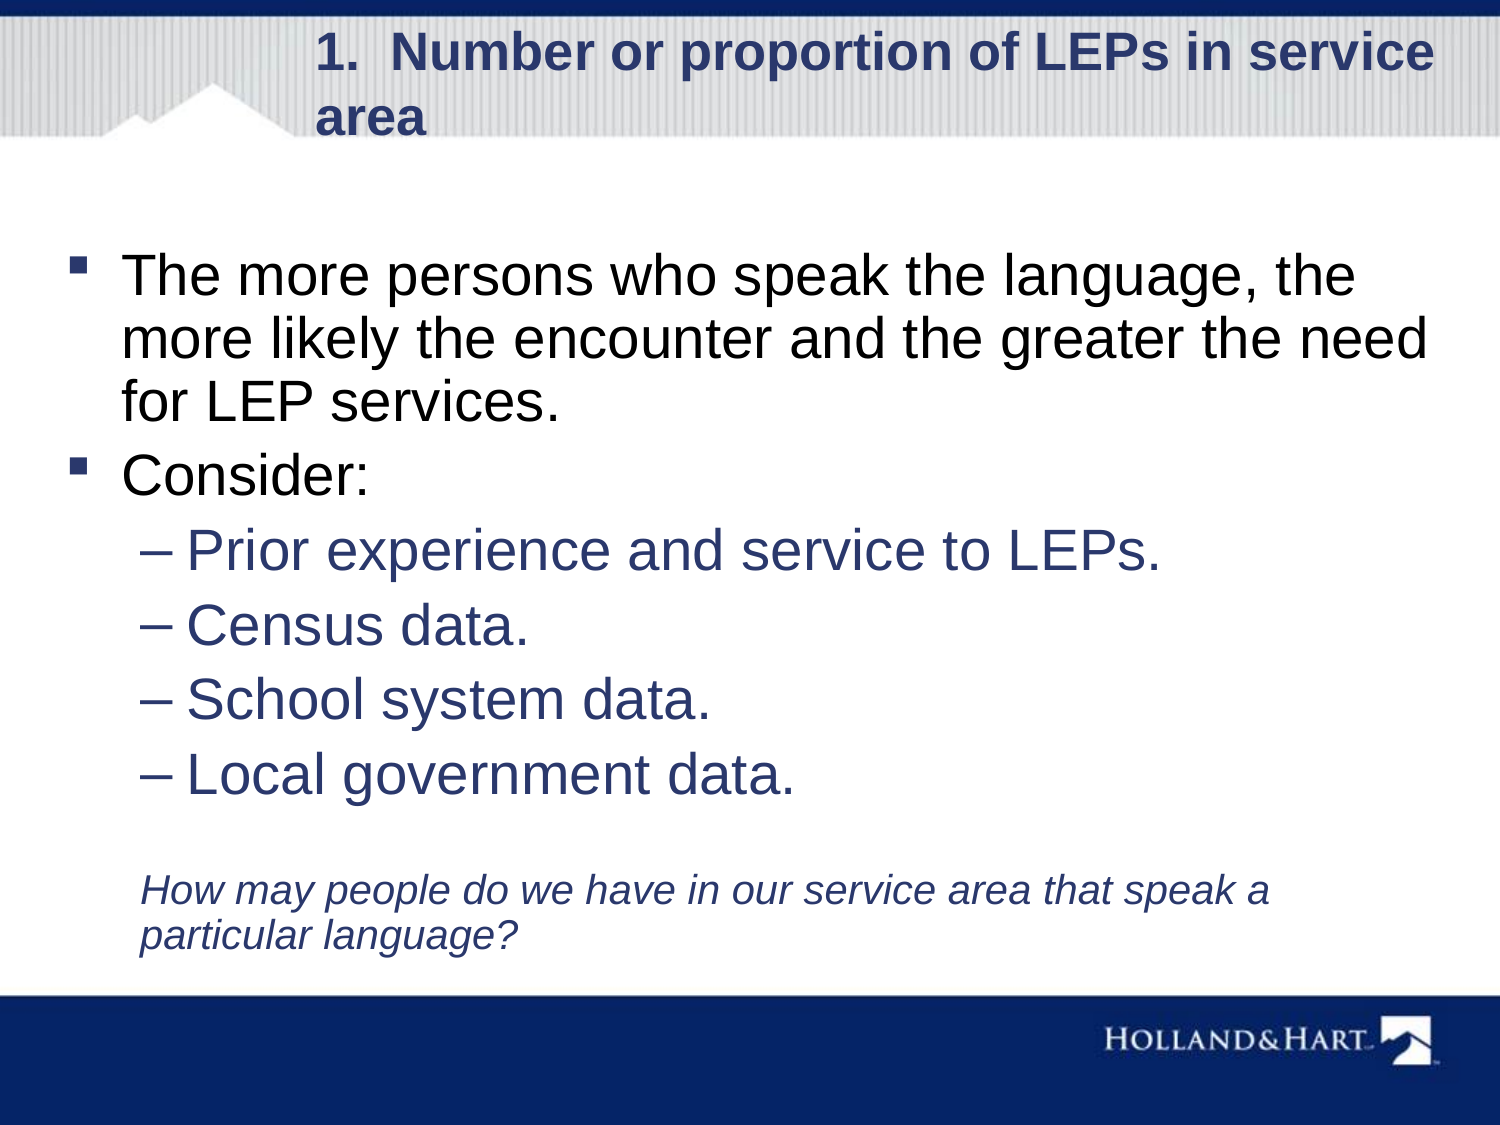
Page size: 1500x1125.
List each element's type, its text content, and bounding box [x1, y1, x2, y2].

picture [0, 0, 1500, 1125]
list The more persons who speak the language, the more likely the encounter and the greater the need for LEP services. Consider: Prior experience and service to LEPs. Census data. School system data. Local government data. How may people do we have in our service area that speak a particular language? [49, 237, 1451, 1013]
title 1. Number or proportion of LEPs in service area [299, 24, 1500, 138]
